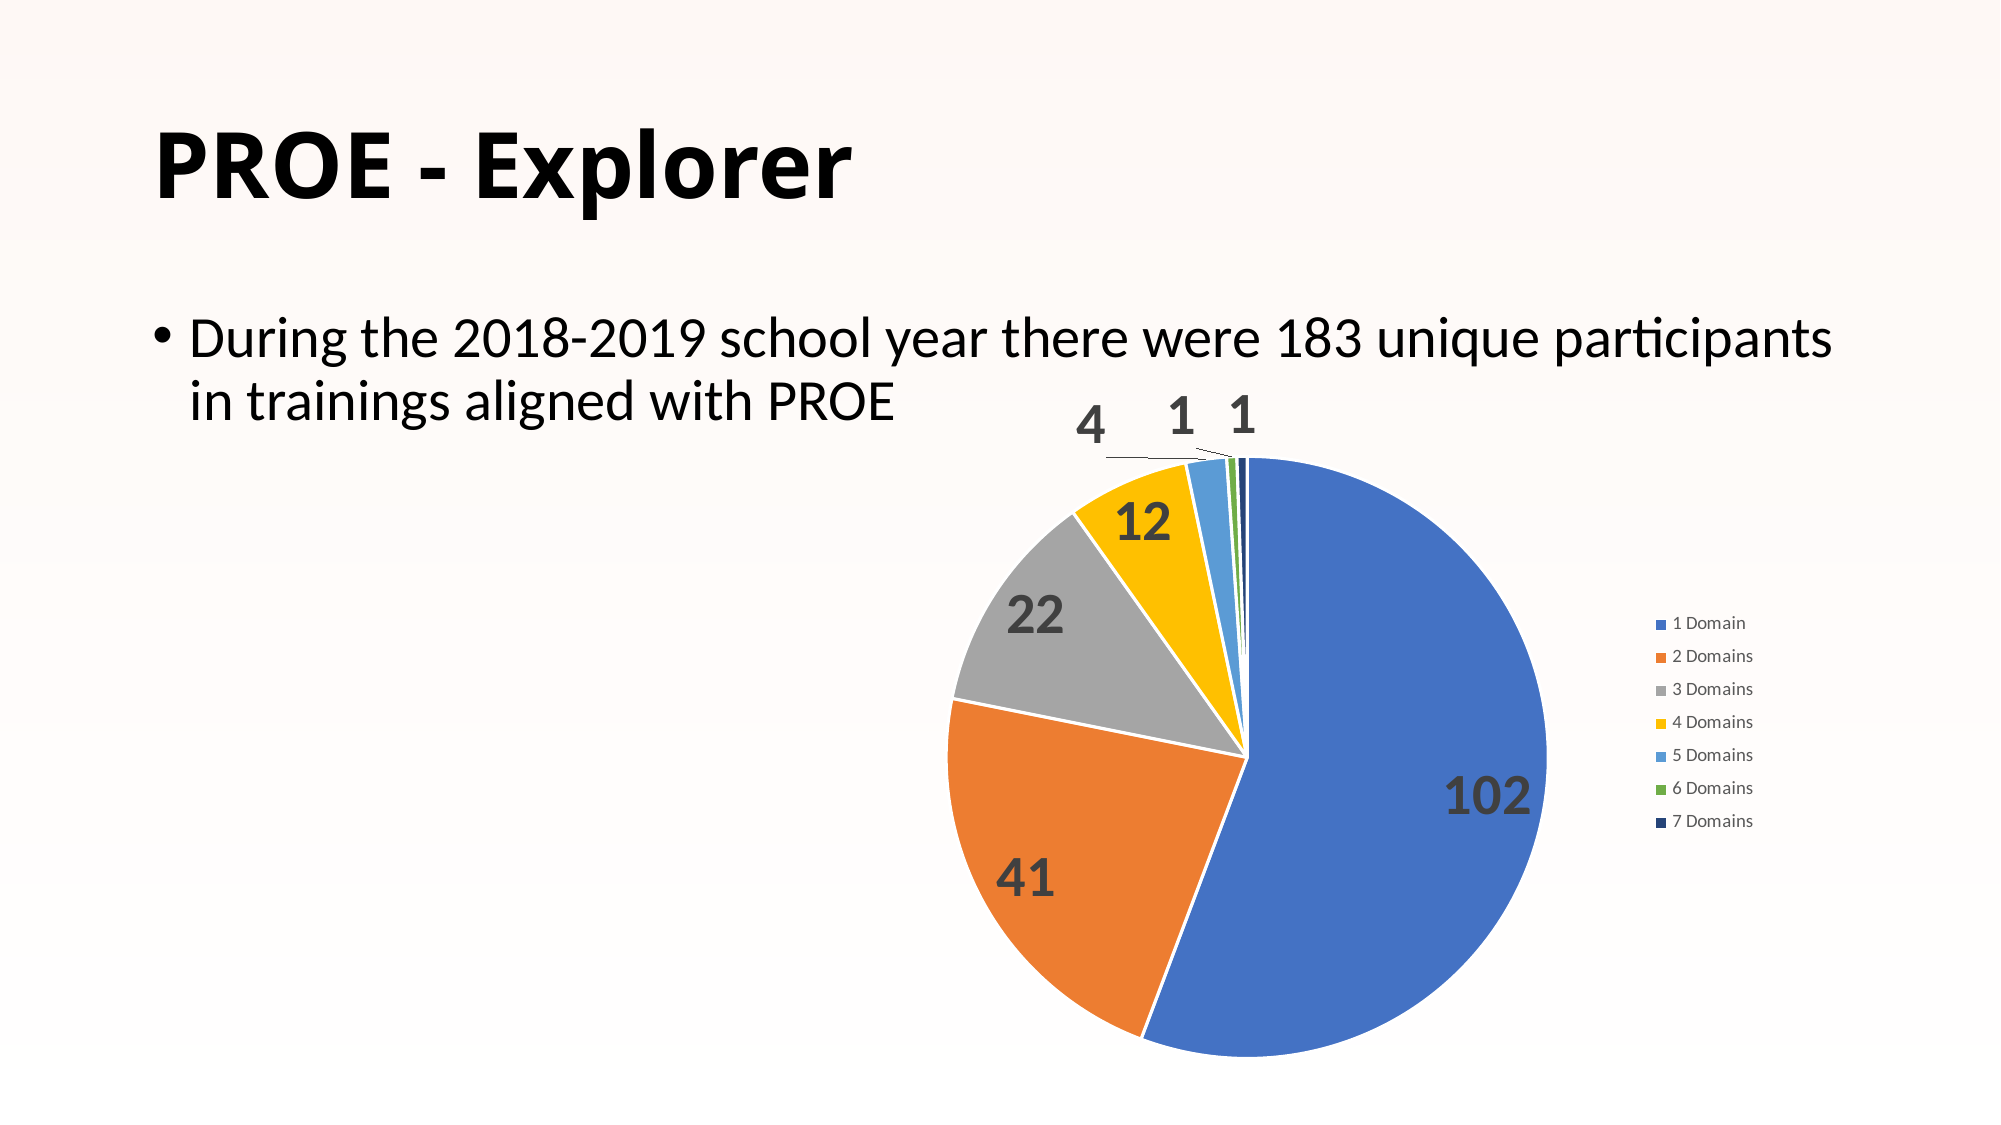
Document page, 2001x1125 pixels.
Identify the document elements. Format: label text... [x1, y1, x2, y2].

chart [764, 375, 1811, 1073]
title PROE - Explorer [137, 59, 1863, 278]
list During the 2018-2019 school year there were 183 unique participants in trainings aligned with PROE [137, 299, 1863, 1014]
